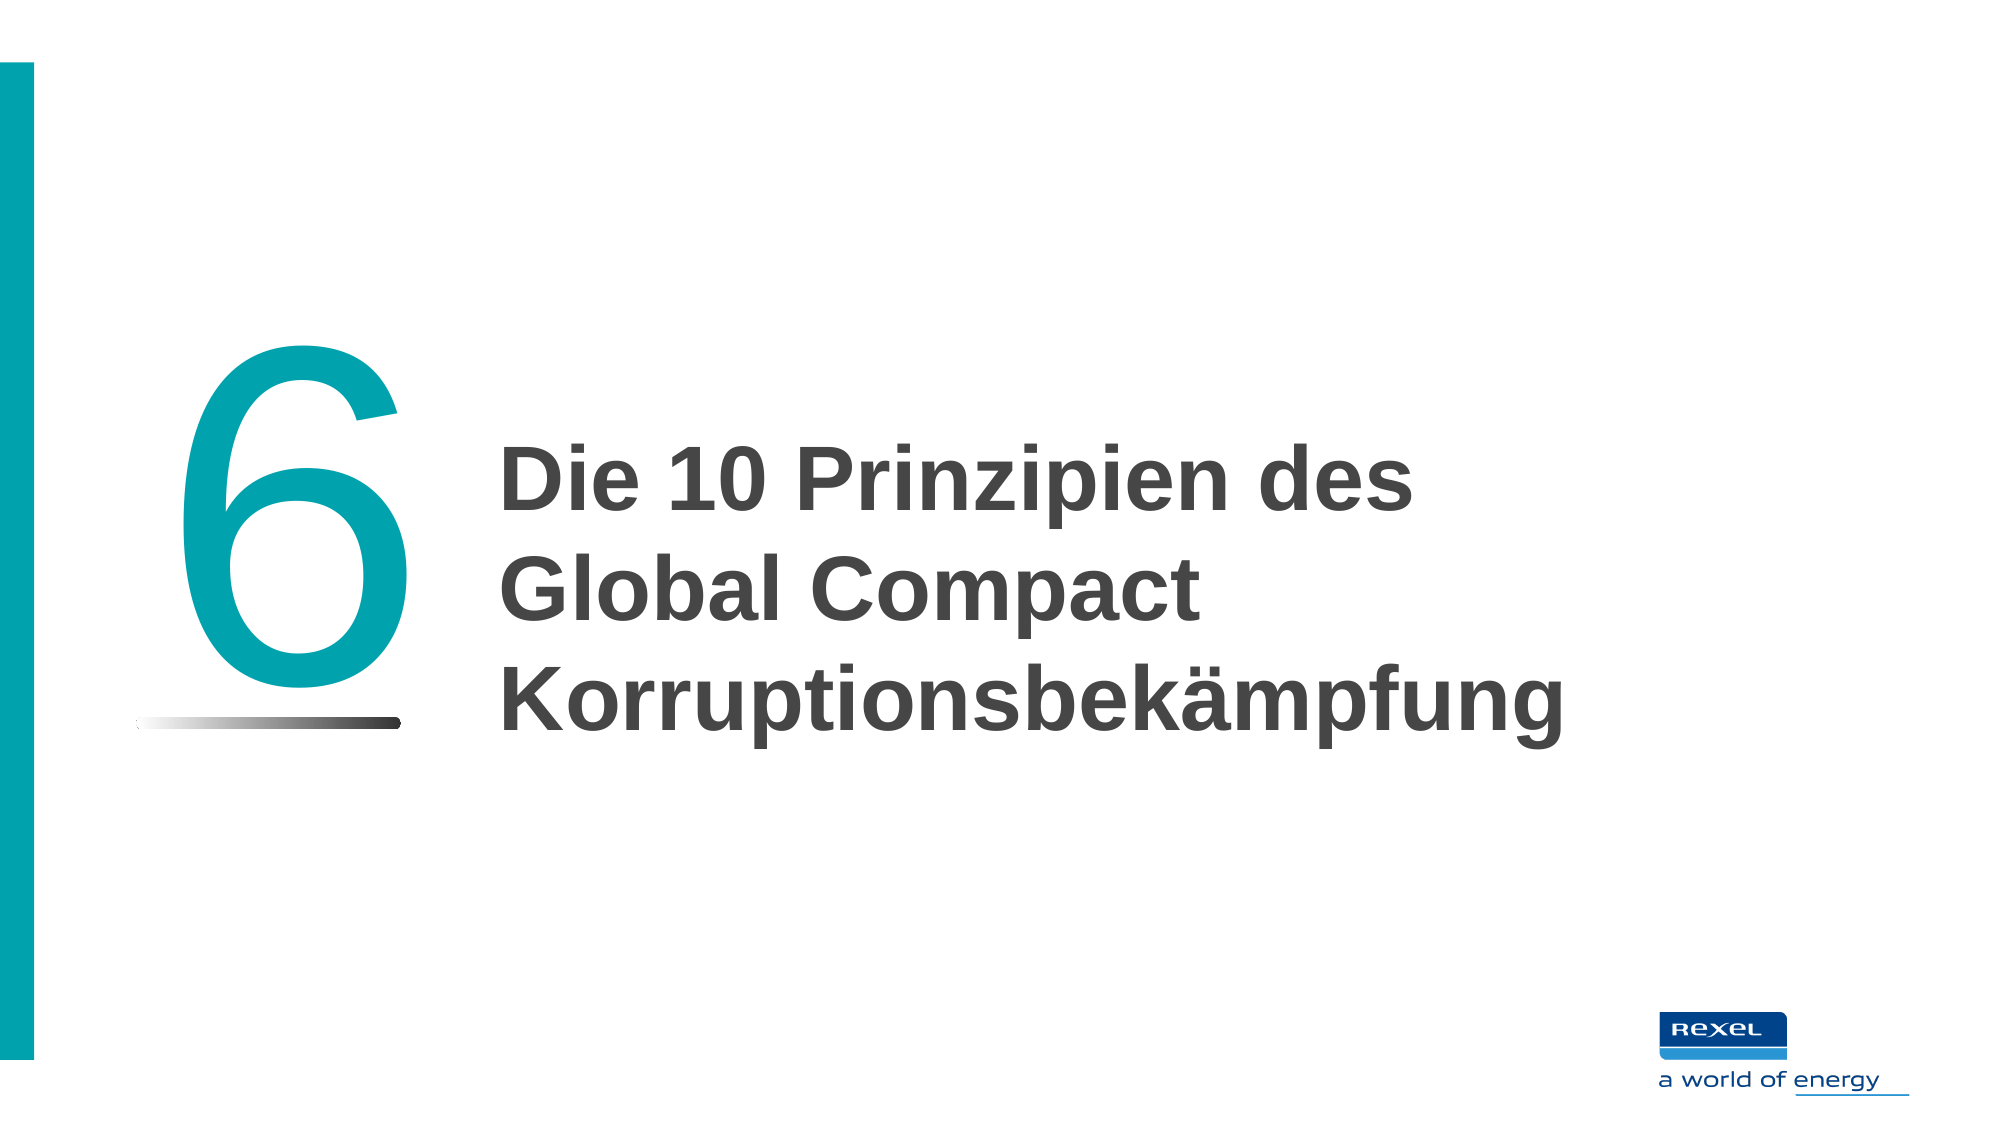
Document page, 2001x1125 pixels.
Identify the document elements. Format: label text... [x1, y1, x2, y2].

list 6 [126, 200, 429, 736]
title Die 10 Prinzipien des Global Compact Korruptionsbekämpfung [499, 468, 1601, 700]
picture [1659, 1012, 1910, 1096]
